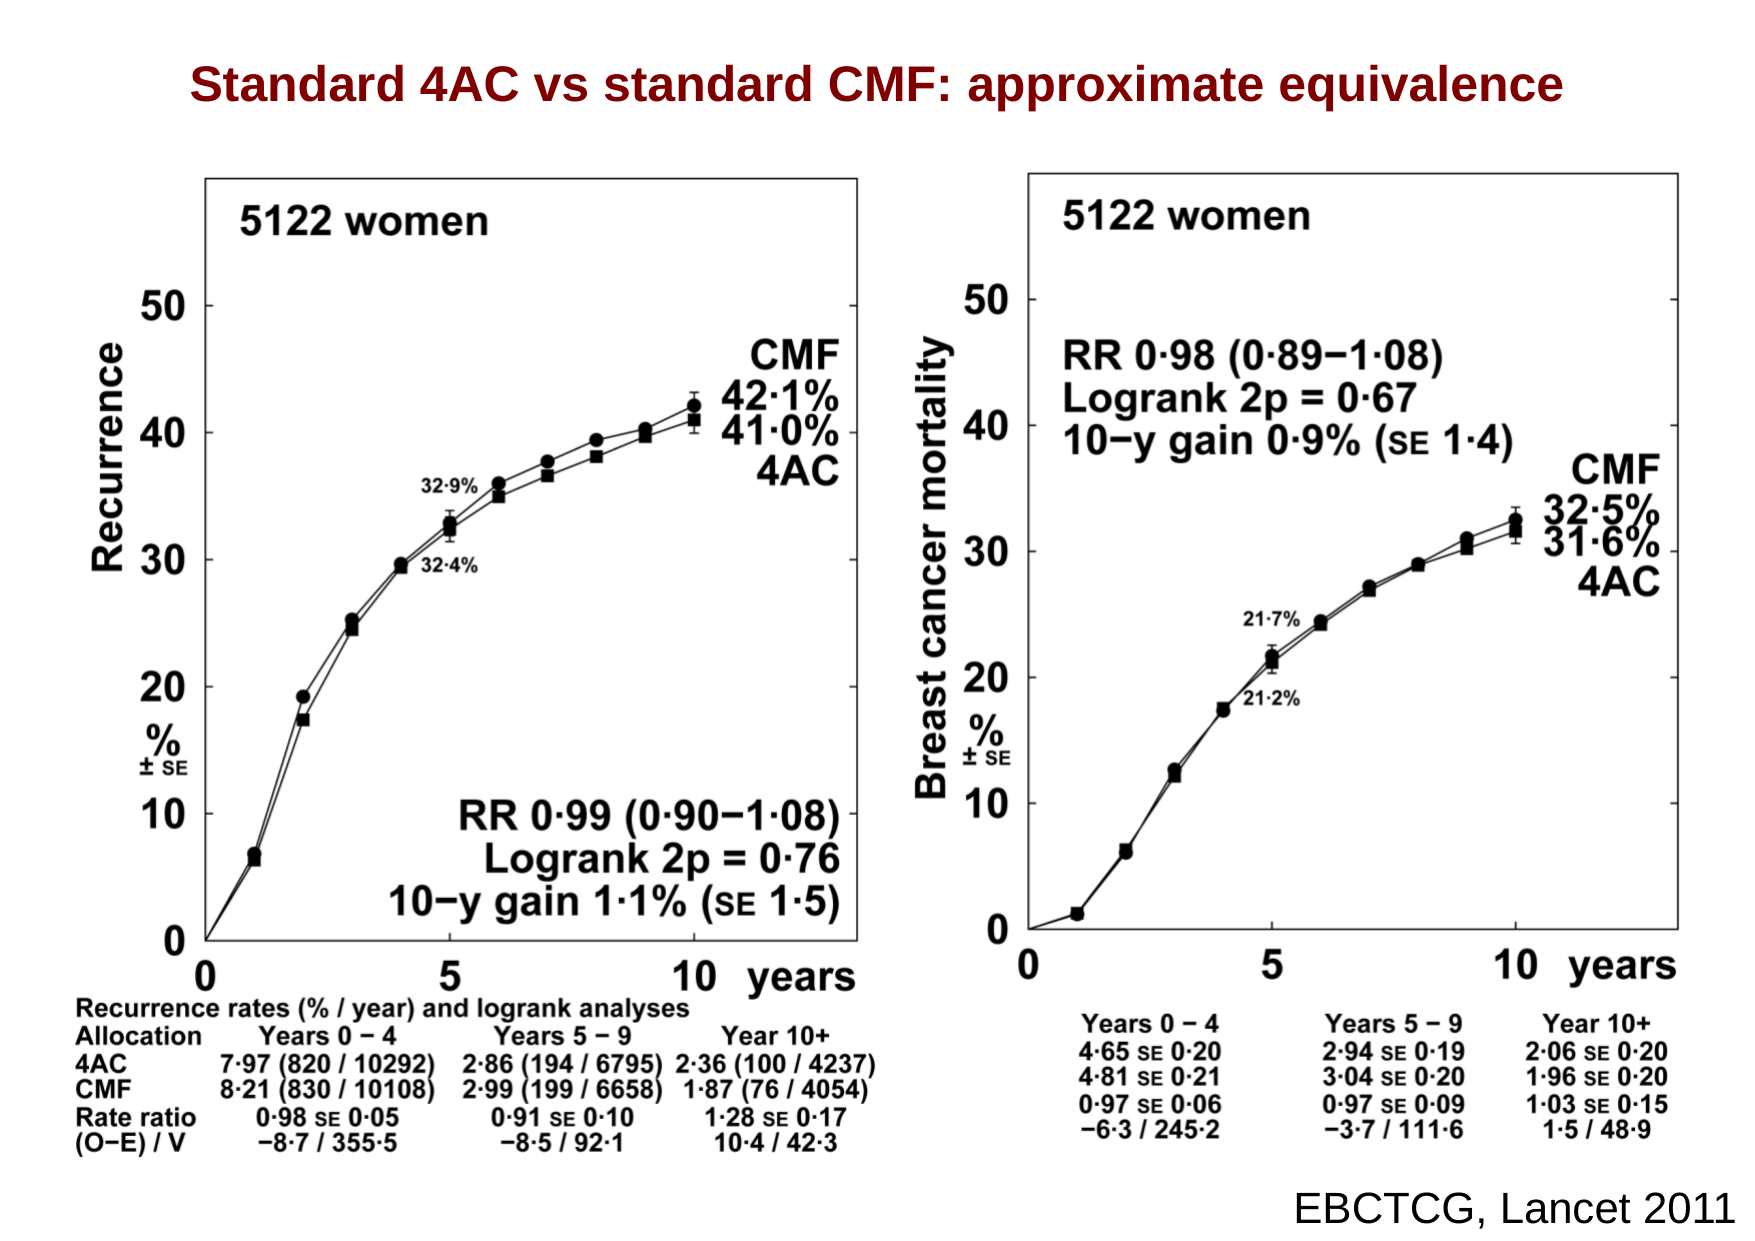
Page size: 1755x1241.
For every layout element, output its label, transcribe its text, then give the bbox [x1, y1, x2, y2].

text_box EBCTCG, Lancet 2011 [1278, 1172, 1753, 1240]
text_box Standard 4AC vs standard CMF: approximate equivalence [0, 51, 1755, 113]
picture [70, 165, 1684, 1158]
